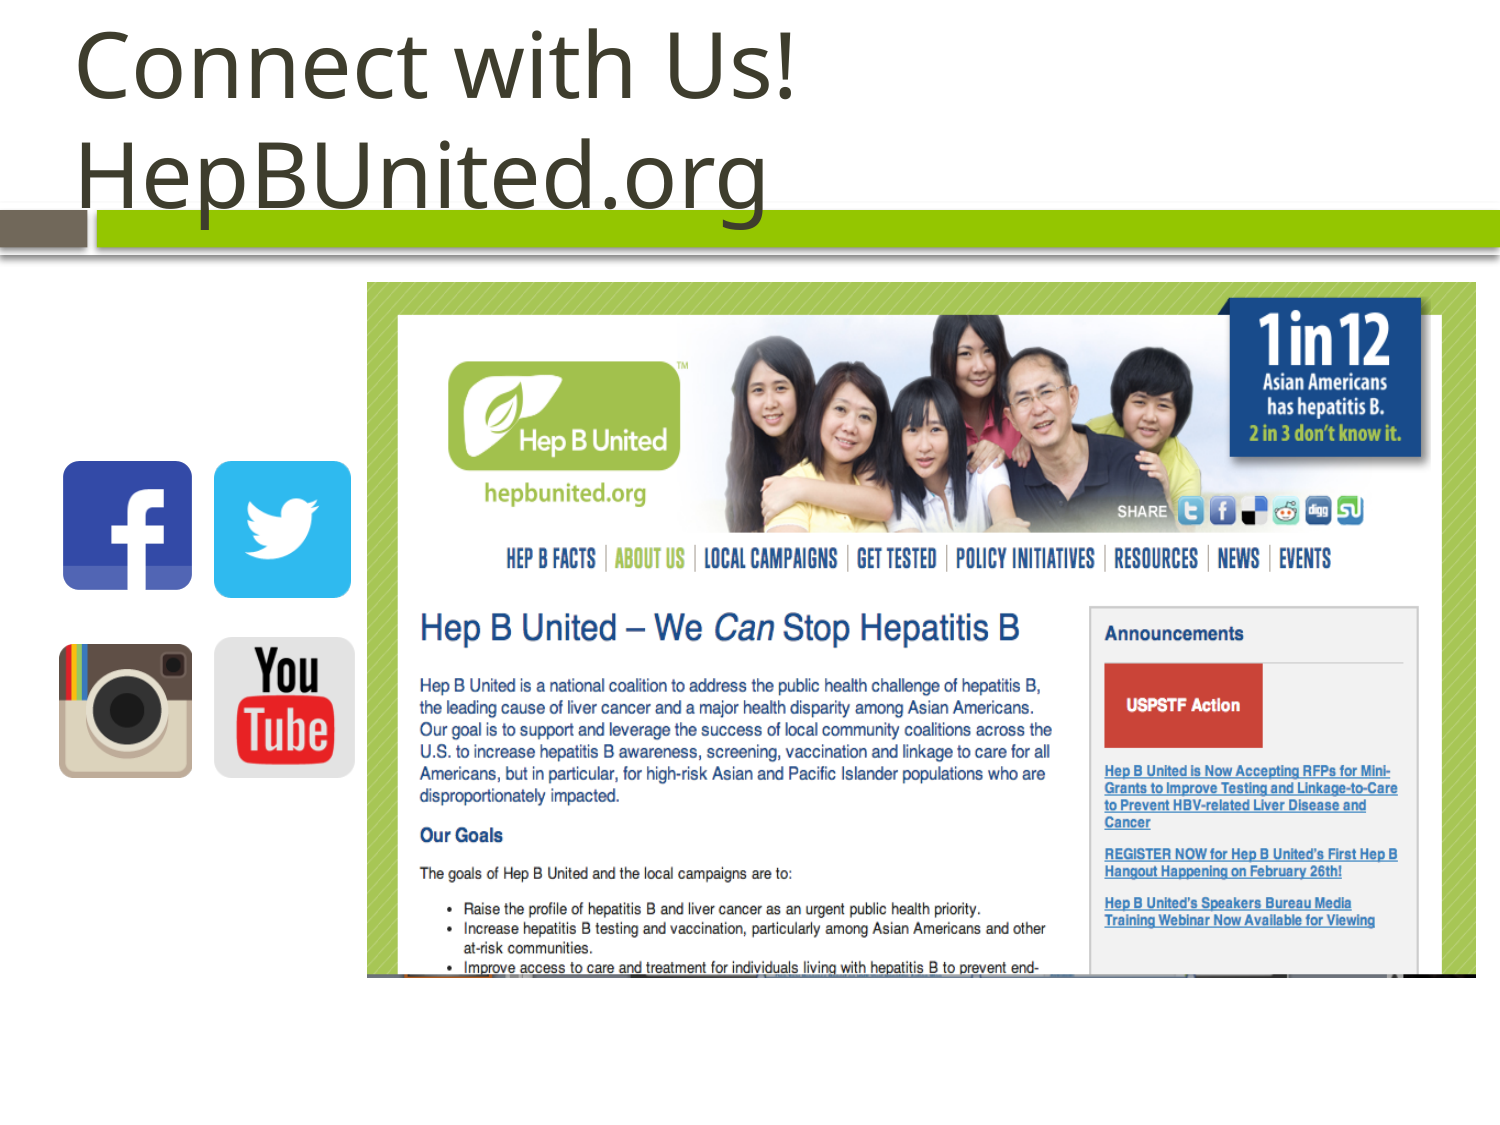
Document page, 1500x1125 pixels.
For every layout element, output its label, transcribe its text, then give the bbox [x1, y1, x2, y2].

picture [63, 461, 192, 591]
picture [366, 282, 1476, 979]
picture [214, 637, 355, 778]
title Connect with Us! HepBUnited.org [59, 32, 1379, 201]
picture [214, 461, 351, 598]
picture [58, 644, 192, 778]
